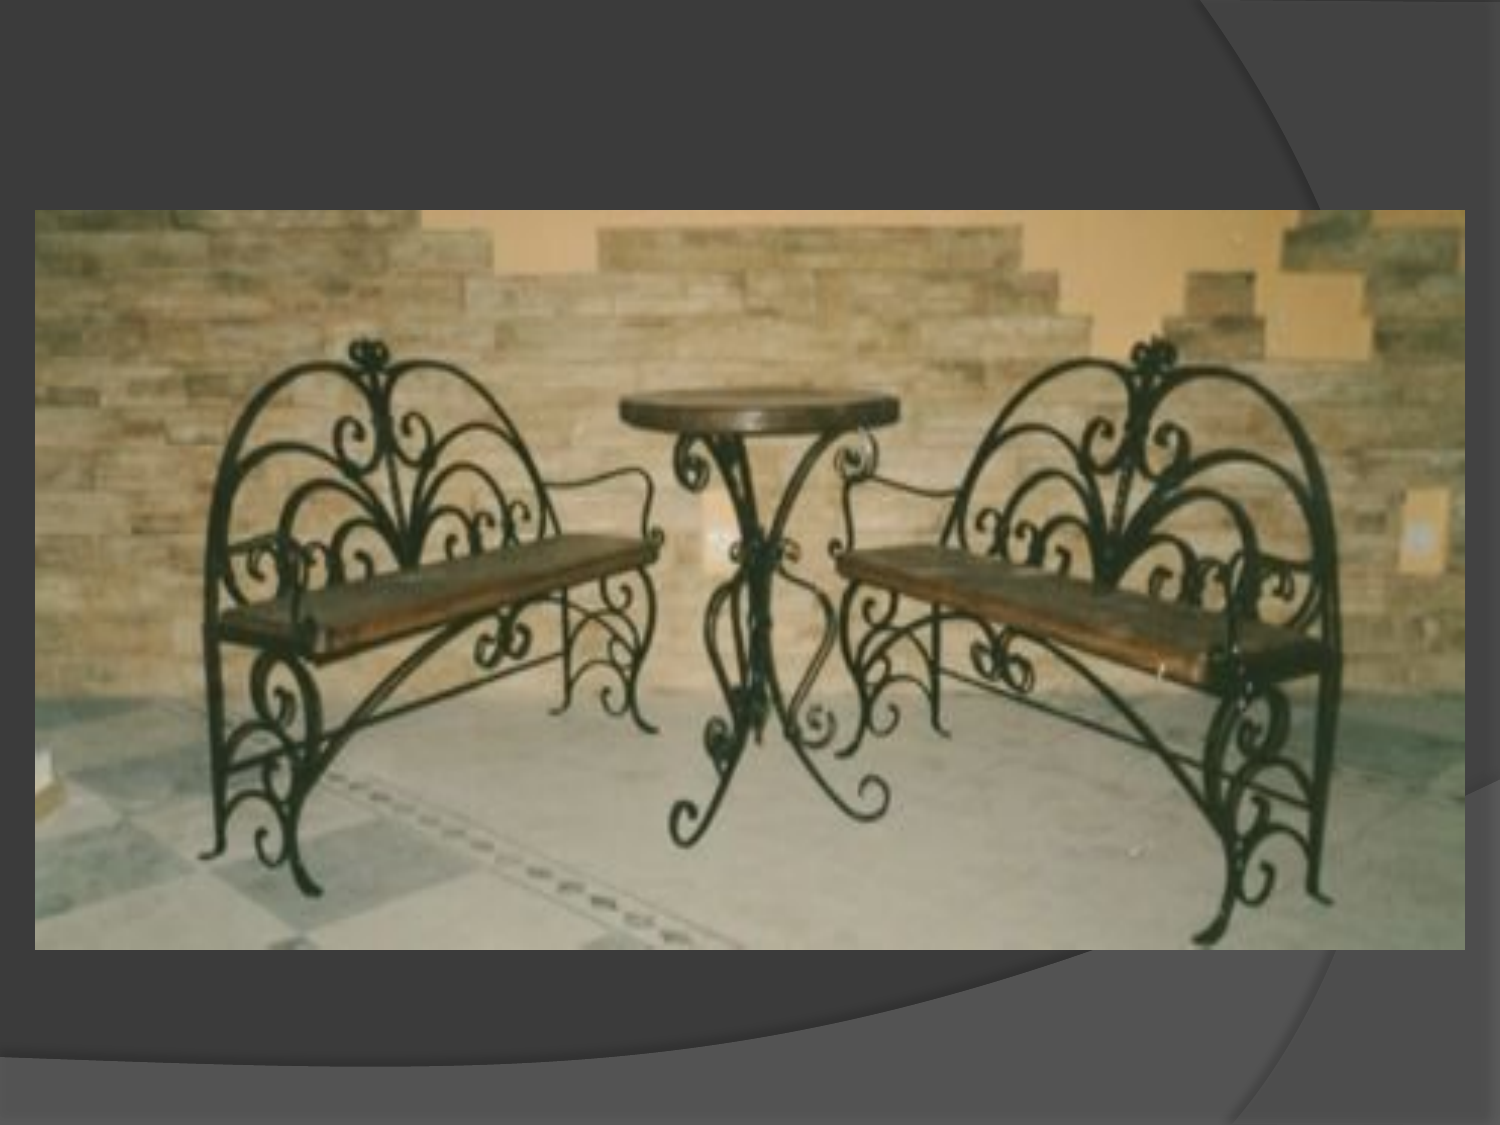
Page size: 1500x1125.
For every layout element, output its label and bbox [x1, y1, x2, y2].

picture [34, 210, 1466, 950]
